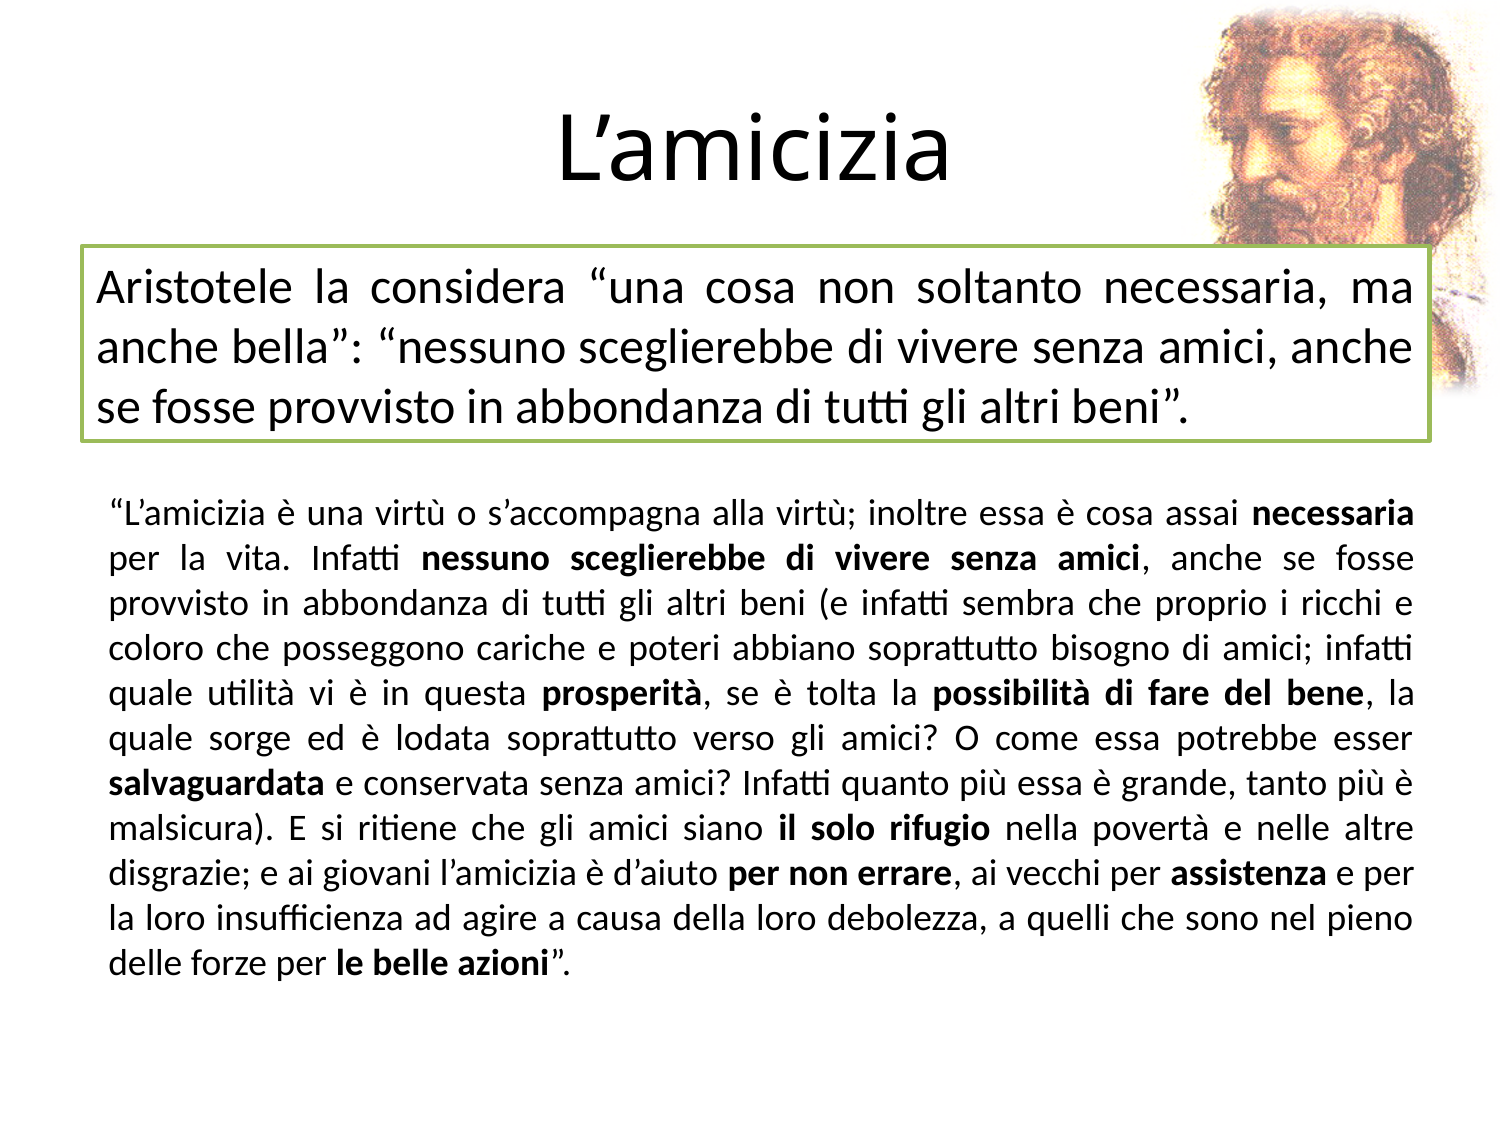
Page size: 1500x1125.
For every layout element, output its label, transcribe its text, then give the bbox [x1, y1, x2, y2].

text_box “L’amicizia è una virtù o s’accompagna alla virtù; inoltre essa è cosa assai necessaria per la vita. Infatti nessuno sceglierebbe di vivere senza amici, anche se fosse provvisto in abbondanza di tutti gli altri beni (e infatti sembra che proprio i ricchi e coloro che posseggono cariche e poteri abbiano soprattutto bisogno di amici; infatti quale utilità vi è in questa prosperità, se è tolta la possibilità di fare del bene, la quale sorge ed è lodata soprattutto verso gli amici? O come essa potrebbe esser salvaguardata e conservata senza amici? Infatti quanto più essa è grande, tanto più è malsicura). E si ritiene che gli amici siano il solo rifugio nella povertà e nelle altre disgrazie; e ai giovani l’amicizia è d’aiuto per non errare, ai vecchi per assistenza e per la loro insufficienza ad agire a causa della loro debolezza, a quelli che sono nel pieno delle forze per le belle azioni”. [93, 480, 1430, 991]
text_box Aristotele la considera “una cosa non soltanto necessaria, ma anche bella”: “nessuno sceglierebbe di vivere senza amici, anche se fosse provvisto in abbondanza di tutti gli altri beni”. [80, 244, 1432, 443]
title L’amicizia [117, 23, 1175, 244]
picture [1181, 0, 1500, 399]
